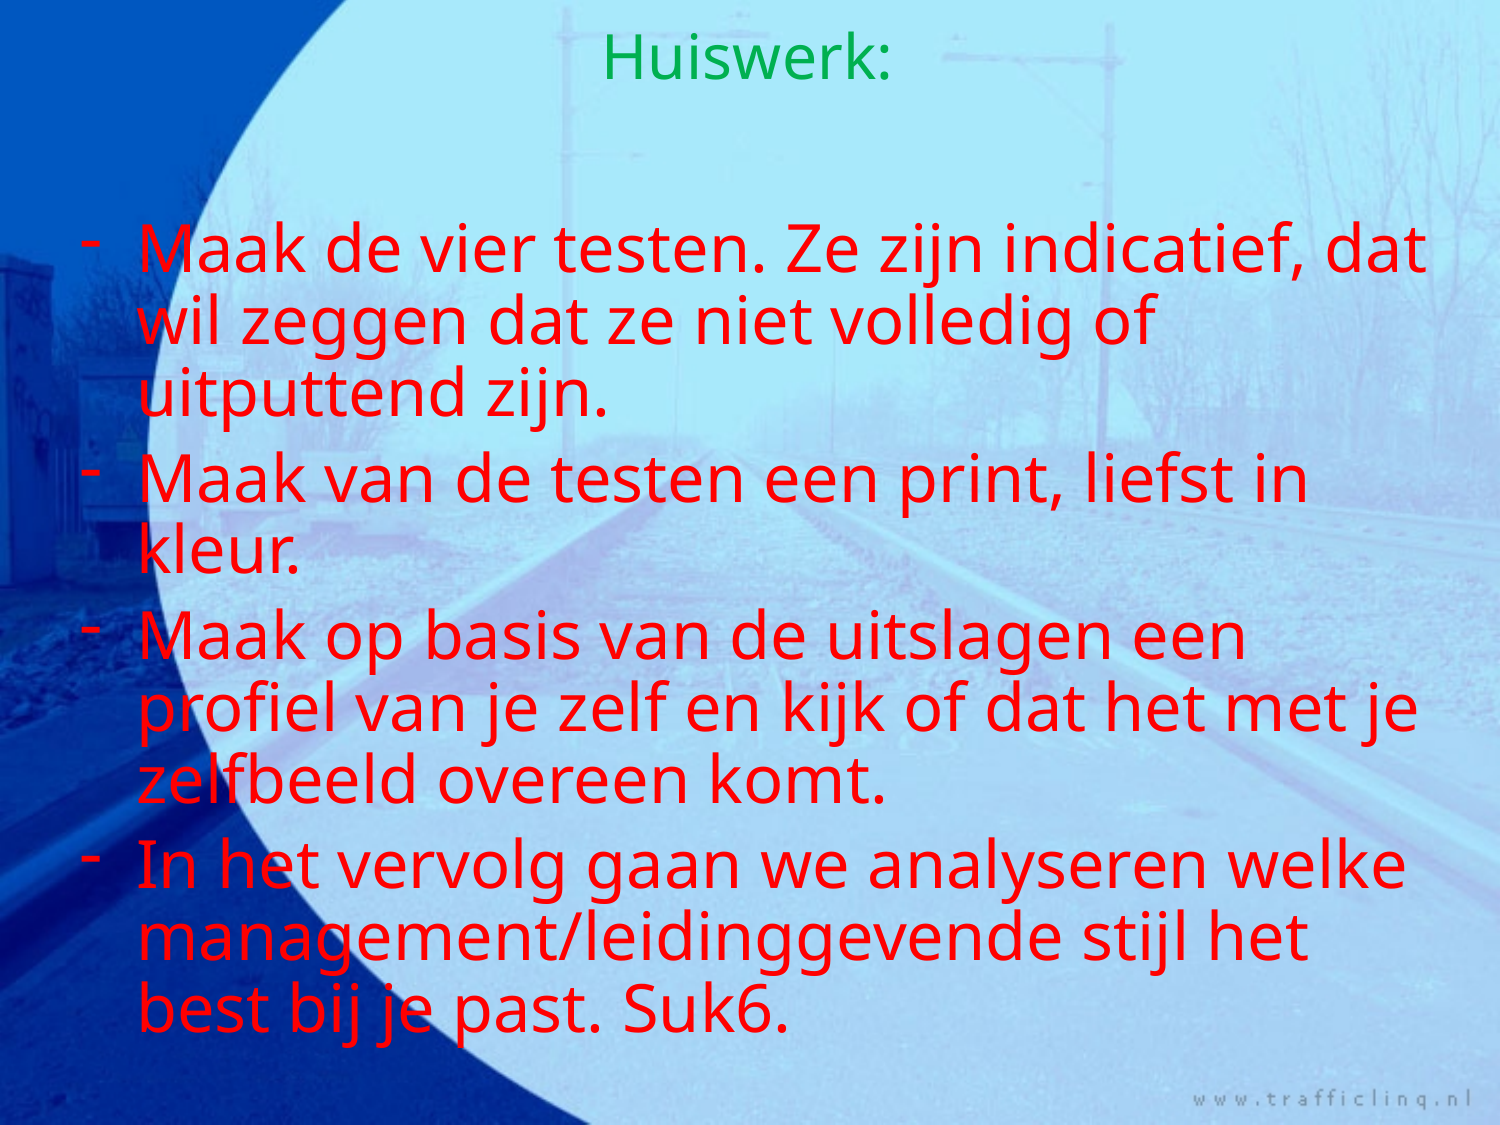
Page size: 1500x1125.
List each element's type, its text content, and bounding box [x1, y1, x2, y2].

picture [0, 0, 1500, 1125]
text_box Maak de vier testen. Ze zijn indicatief, dat wil zeggen dat ze niet volledig of uitputtend zijn. Maak van de testen een print, liefst in kleur. Maak op basis van de uitslagen een profiel van je zelf en kijk of dat het met je zelfbeeld overeen komt. In het vervolg gaan we analyseren welke management/leidinggevende stijl het best bij je past. Suk6. [64, 208, 1453, 888]
text_box Huiswerk: [150, 9, 1346, 100]
